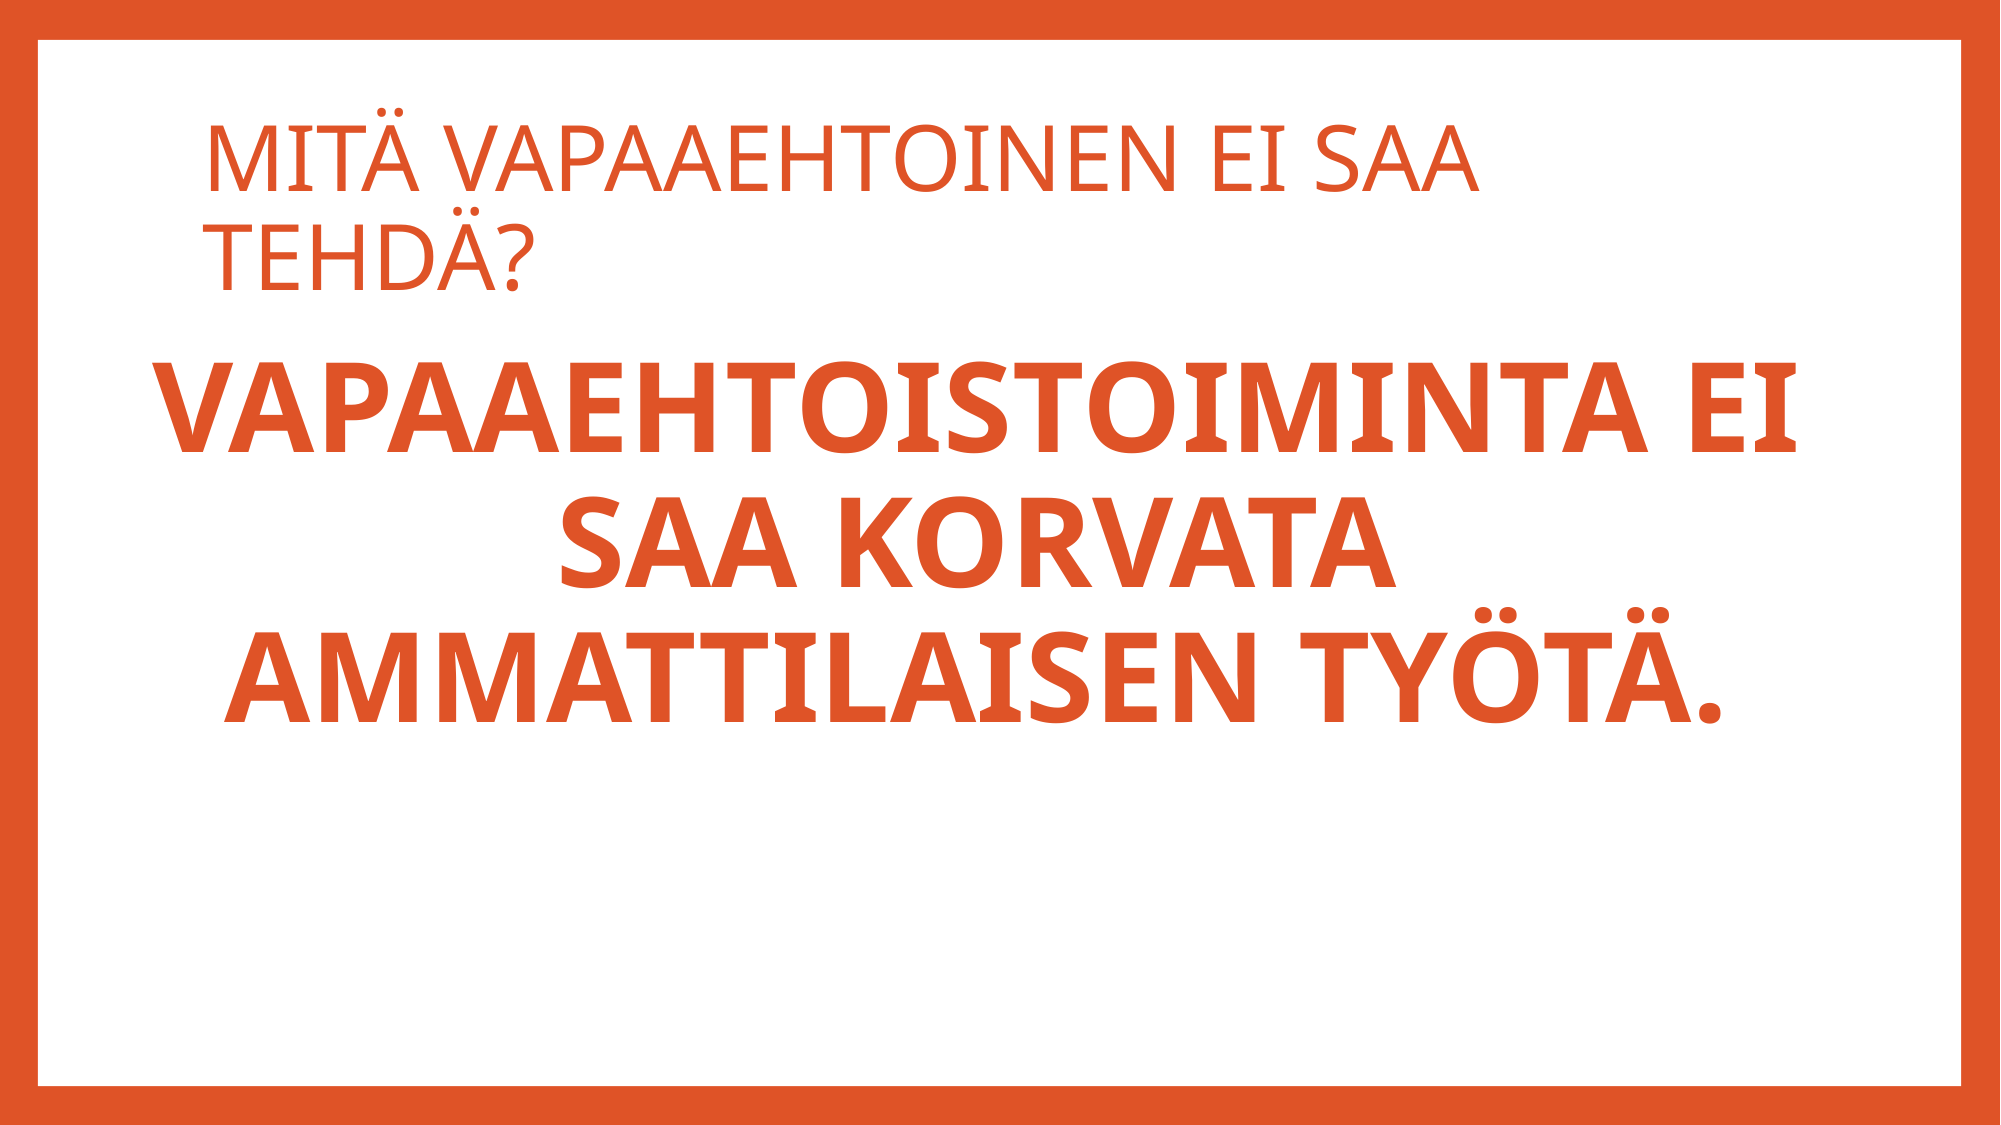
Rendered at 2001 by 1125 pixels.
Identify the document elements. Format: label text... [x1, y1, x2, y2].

list VAPAAEHTOISTOIMINTA EI SAA KORVATA AMMATTILAISEN TYÖTÄ. [80, 337, 1865, 1064]
title MITÄ VAPAAEHTOINEN EI SAA TEHDÄ? [187, 99, 1808, 323]
